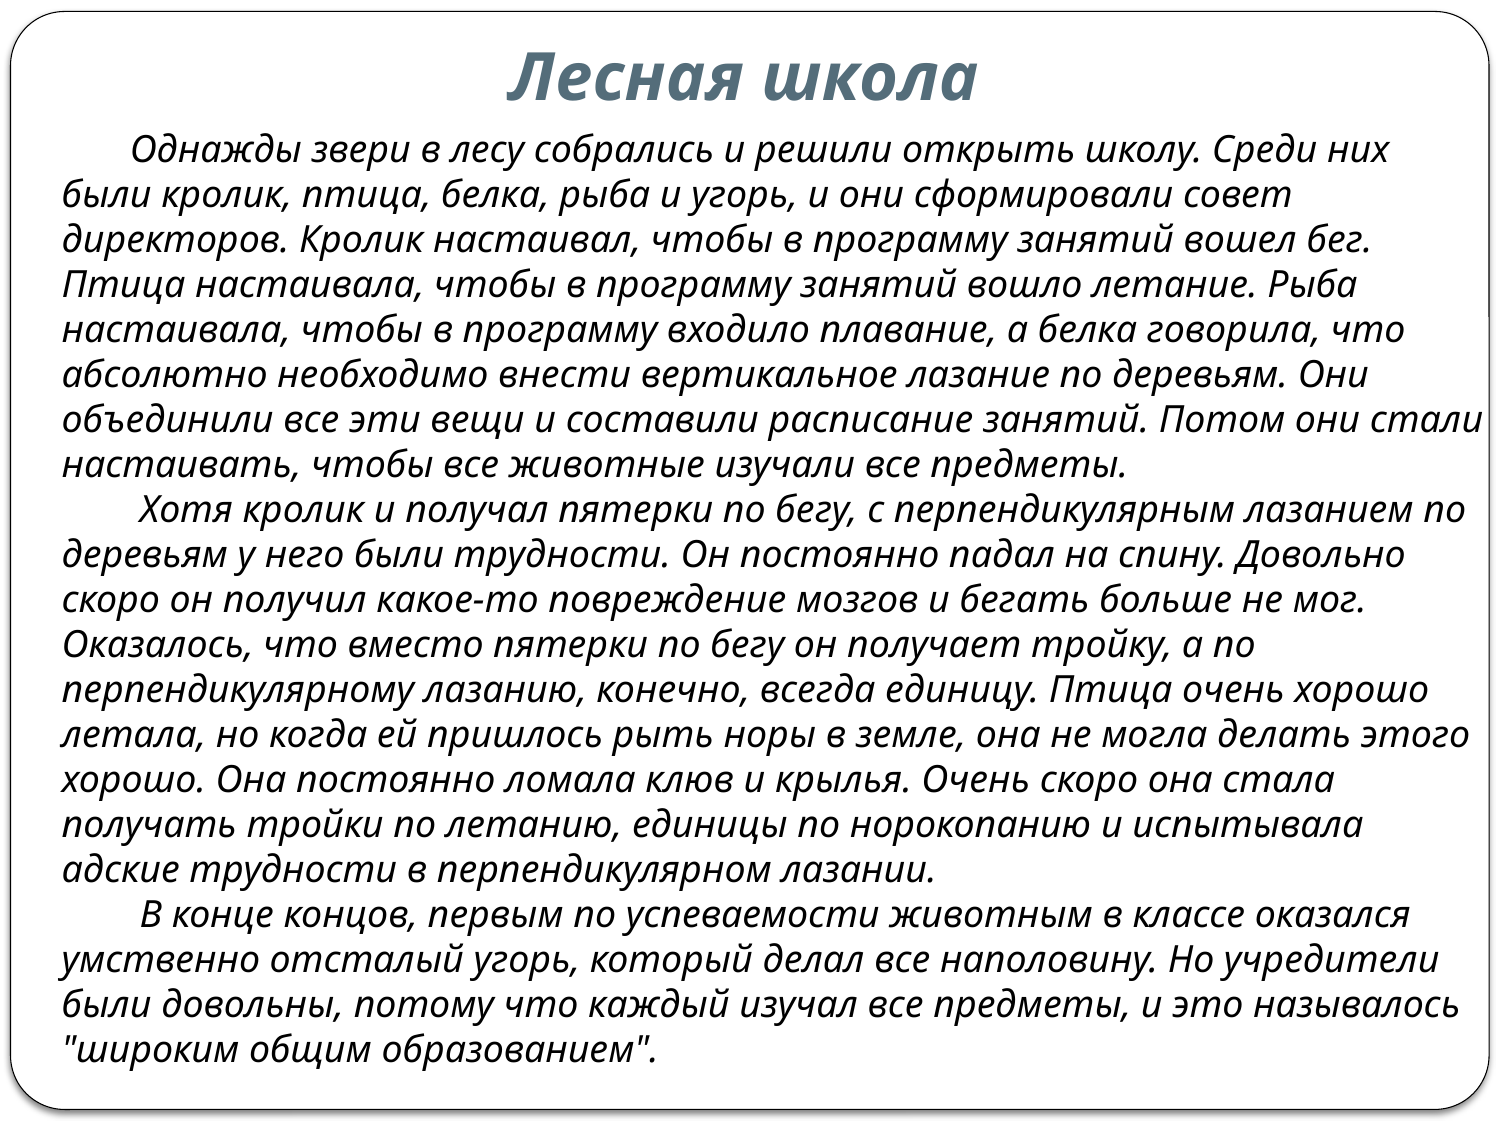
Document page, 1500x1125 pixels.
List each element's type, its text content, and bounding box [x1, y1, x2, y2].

title Лесная школа [70, 35, 1418, 117]
text_box Однажды звери в лесу собрались и решили открыть школу. Среди них были кролик, птица, белка, рыба и угорь, и они сформировали совет директоров. Кролик настаивал, чтобы в программу занятий вошел бег. Птица настаивала, чтобы в программу занятий вошло летание. Рыба настаивала, чтобы в программу входило плавание, а белка говорила, что абсолютно необходимо внести вертикальное лазание по деревьям. Они объединили все эти вещи и составили расписание занятий. Потом они стали настаивать, чтобы все животные изучали все предметы. Хотя кролик и получал пятерки по бегу, с перпендикулярным лазанием по деревьям у него были трудности. Он постоянно падал на спину. Довольно скоро он получил какое-то повреждение мозгов и бегать больше не мог. Оказалось, что вместо пятерки по бегу он получает тройку, а по перпендикулярному лазанию, конечно, всегда единицу. Птица очень хорошо летала, но когда ей пришлось рыть норы в земле, она не могла делать этого хорошо. Она постоянно ломала клюв и крылья. Очень скоро она стала получать тройки по летанию, единицы по норокопанию и испытывала адские трудности в перпендикулярном лазании. В конце концов, первым по успеваемости животным в классе оказался умственно отсталый угорь, который делал все наполовину. Но учредители были довольны, потому что каждый изучал все предметы, и это называлось "широким общим образованием". [46, 117, 1500, 1077]
